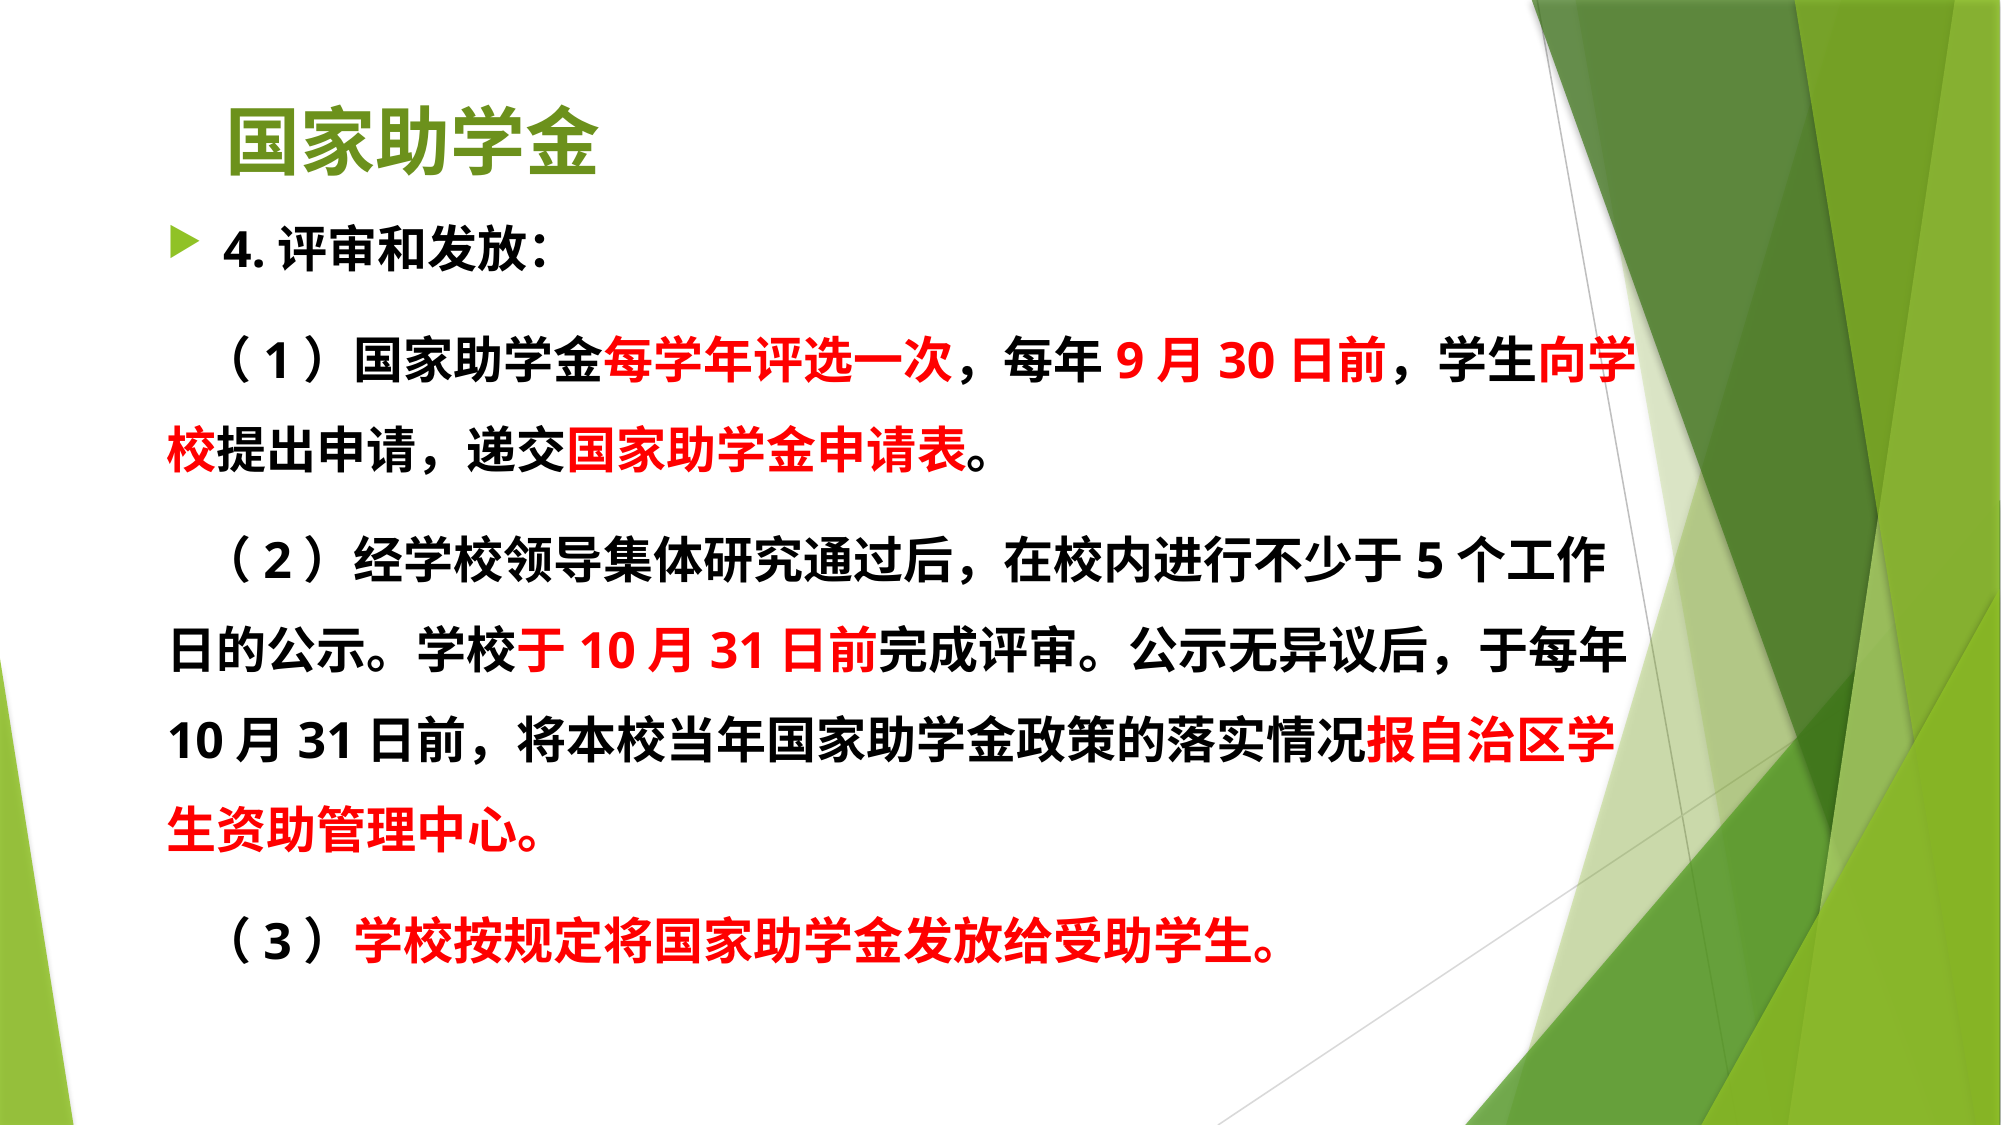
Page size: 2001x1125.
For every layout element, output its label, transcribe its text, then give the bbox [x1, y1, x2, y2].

title 国家助学金 [210, 87, 1285, 179]
list 4.评审和发放： （1）国家助学金每学年评选一次，每年9月30日前，学生向学校提出申请，递交国家助学金申请表。 （2）经学校领导集体研究通过后，在校内进行不少于5个工作日的公示。学校于10月31日前完成评审。公示无异议后，于每年10月31日前，将本校当年国家助学金政策的落实情况报自治区学生资助管理中心。 （3）学校按规定将国家助学金发放给受助学生。 [151, 179, 1659, 1073]
